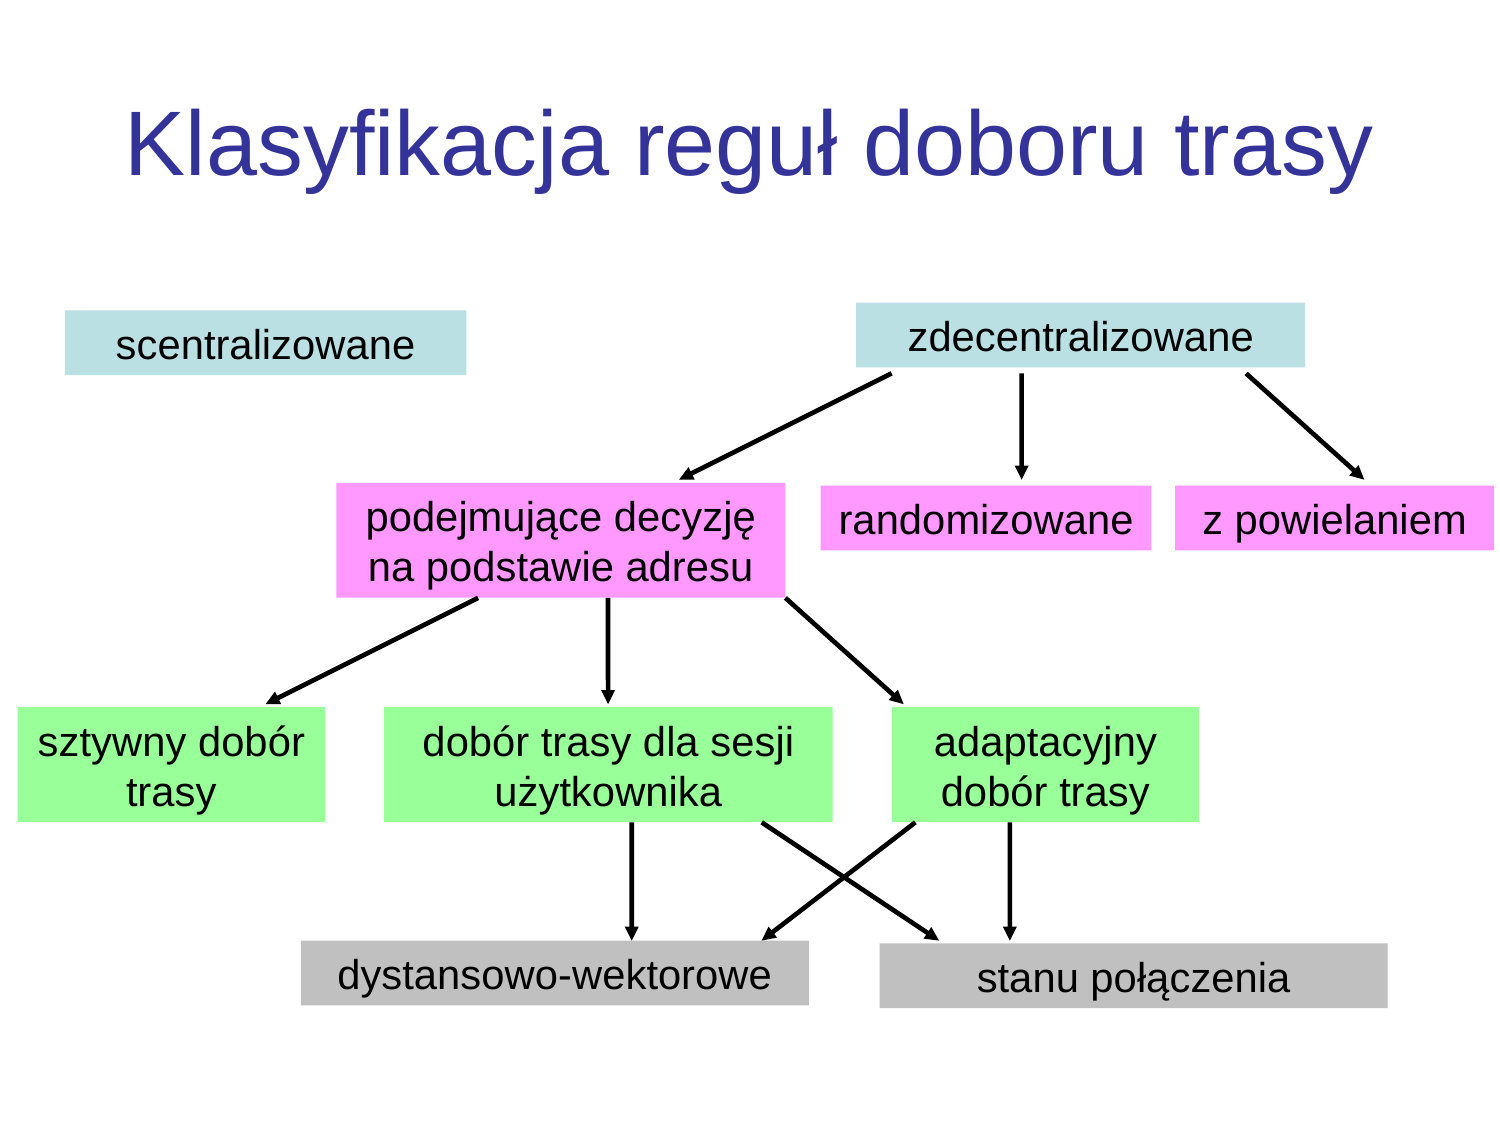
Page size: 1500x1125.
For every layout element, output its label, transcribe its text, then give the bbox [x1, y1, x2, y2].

text_box z powielaniem [1175, 485, 1495, 551]
text_box podejmujące decyzję na podstawie adresu [336, 482, 786, 598]
text_box [1003, 822, 1017, 941]
text_box [625, 822, 638, 941]
text_box randomizowane [820, 485, 1152, 551]
text_box sztywny dobór trasy [17, 707, 325, 822]
text_box dystansowo-wektorowe [300, 940, 809, 1006]
title Klasyfikacja reguł doboru trasy [74, 44, 1426, 233]
text_box [785, 597, 904, 705]
text_box adaptacyjny dobór trasy [891, 707, 1200, 822]
text_box [761, 822, 916, 941]
text_box stanu połączenia [879, 943, 1388, 1009]
text_box [1015, 373, 1028, 480]
text_box [845, 877, 940, 941]
text_box [601, 597, 615, 705]
text_box zdecentralizowane [856, 302, 1306, 368]
text_box [265, 597, 479, 705]
text_box dobór trasy dla sesji użytkownika [383, 707, 833, 822]
text_box scentralizowane [64, 310, 467, 376]
text_box [1245, 373, 1365, 480]
text_box [679, 373, 892, 480]
